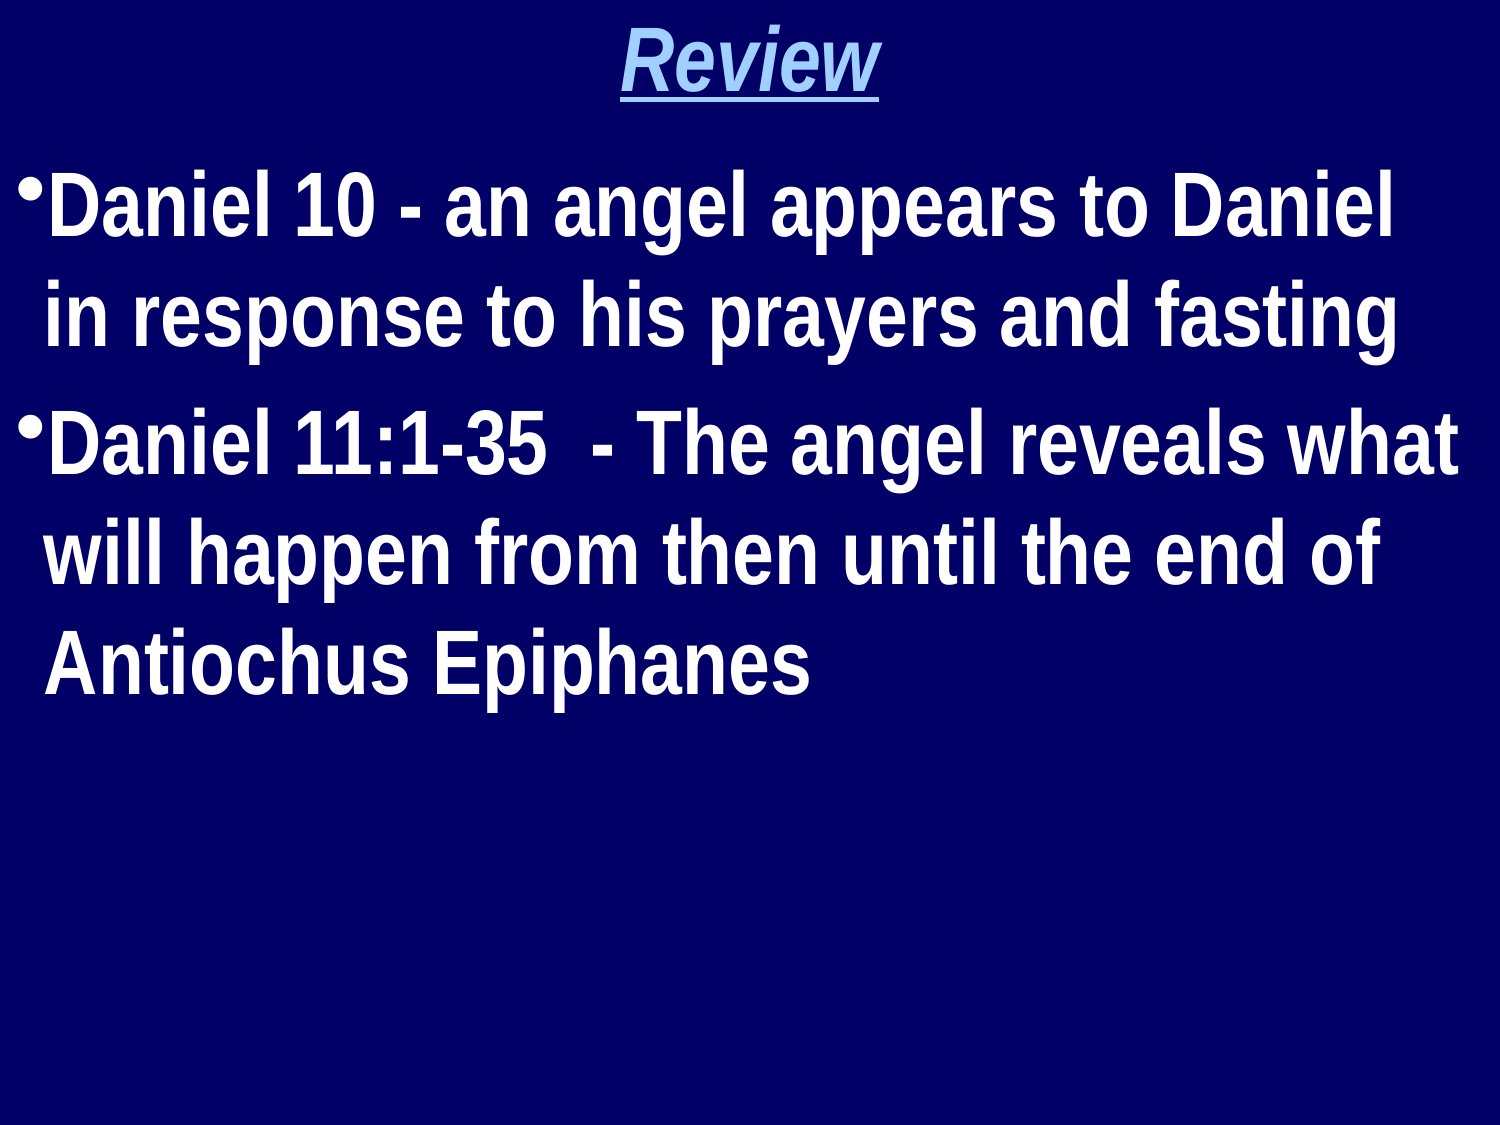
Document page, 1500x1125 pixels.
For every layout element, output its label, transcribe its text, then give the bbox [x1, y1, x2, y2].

list Daniel 10 - an angel appears to Daniel in response to his prayers and fasting Daniel 11:1-35 - The angel reveals what will happen from then until the end of Antiochus Epiphanes [0, 137, 1500, 1125]
title Review [0, 0, 1500, 137]
